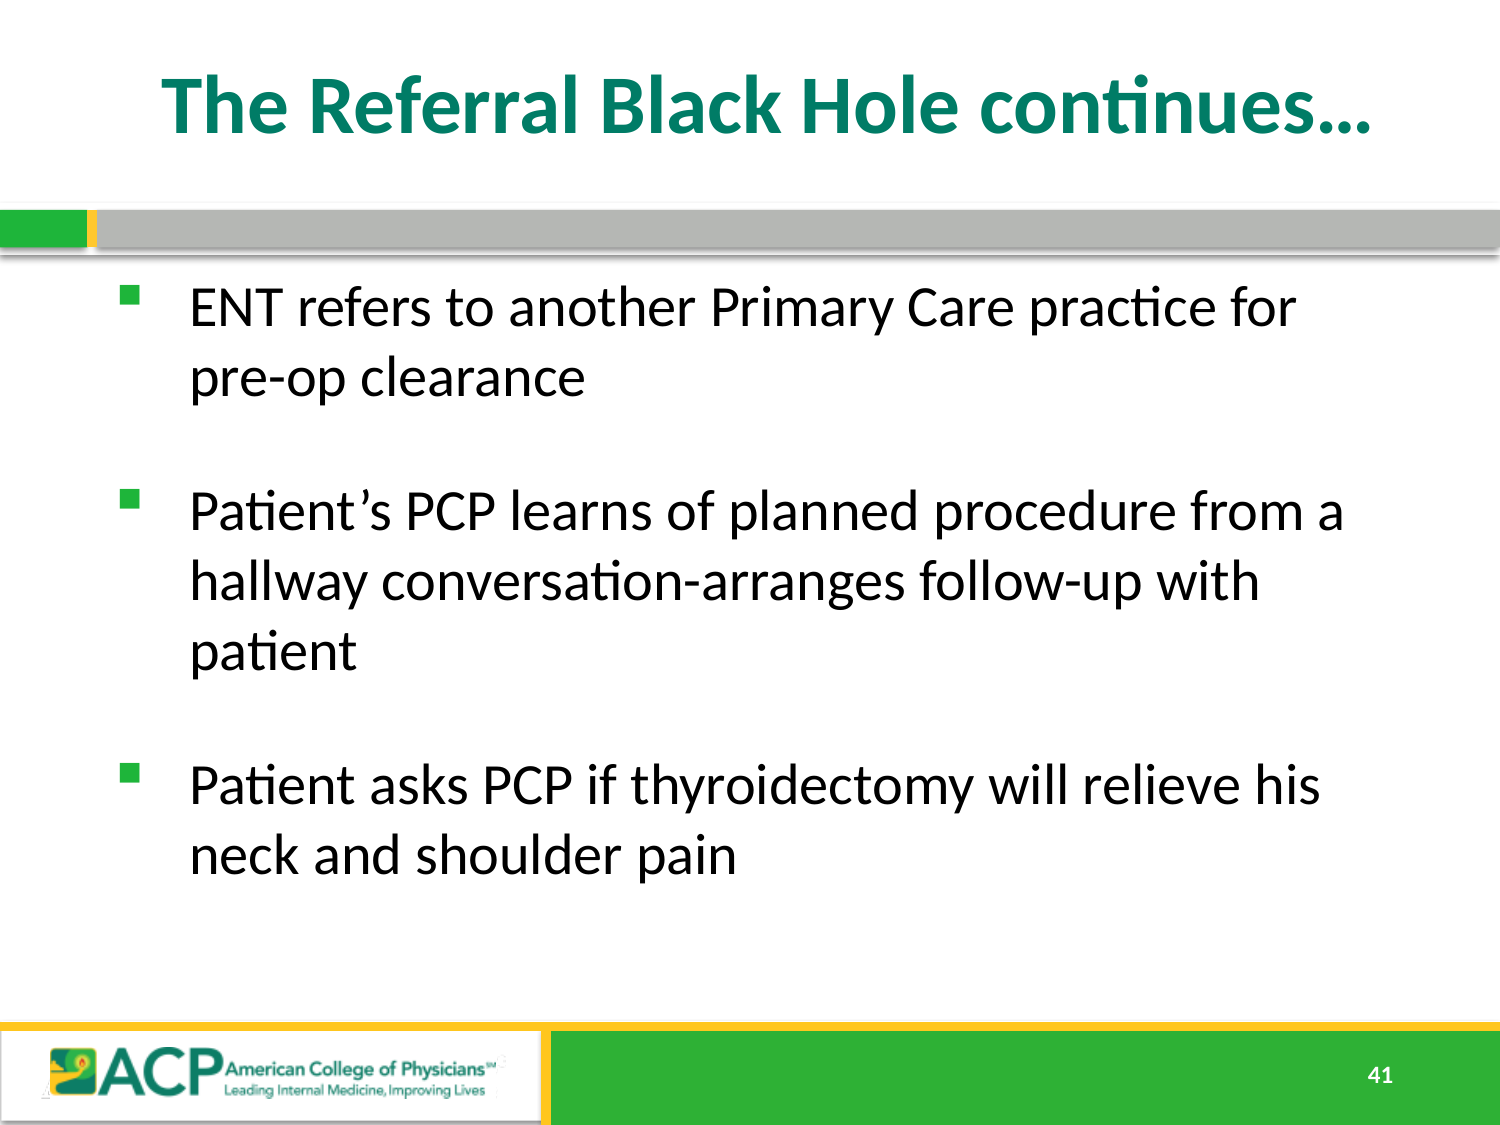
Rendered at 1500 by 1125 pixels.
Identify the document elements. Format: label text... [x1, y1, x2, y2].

picture [50, 1047, 496, 1099]
list ENT refers to another Primary Care practice for pre-op clearance Patient’s PCP learns of planned procedure from a hallway conversation-arranges follow-up with patient Patient asks PCP if thyroidectomy will relieve his neck and shoulder pain [99, 260, 1400, 1011]
title The Referral Black Hole continues… [99, 0, 1438, 200]
